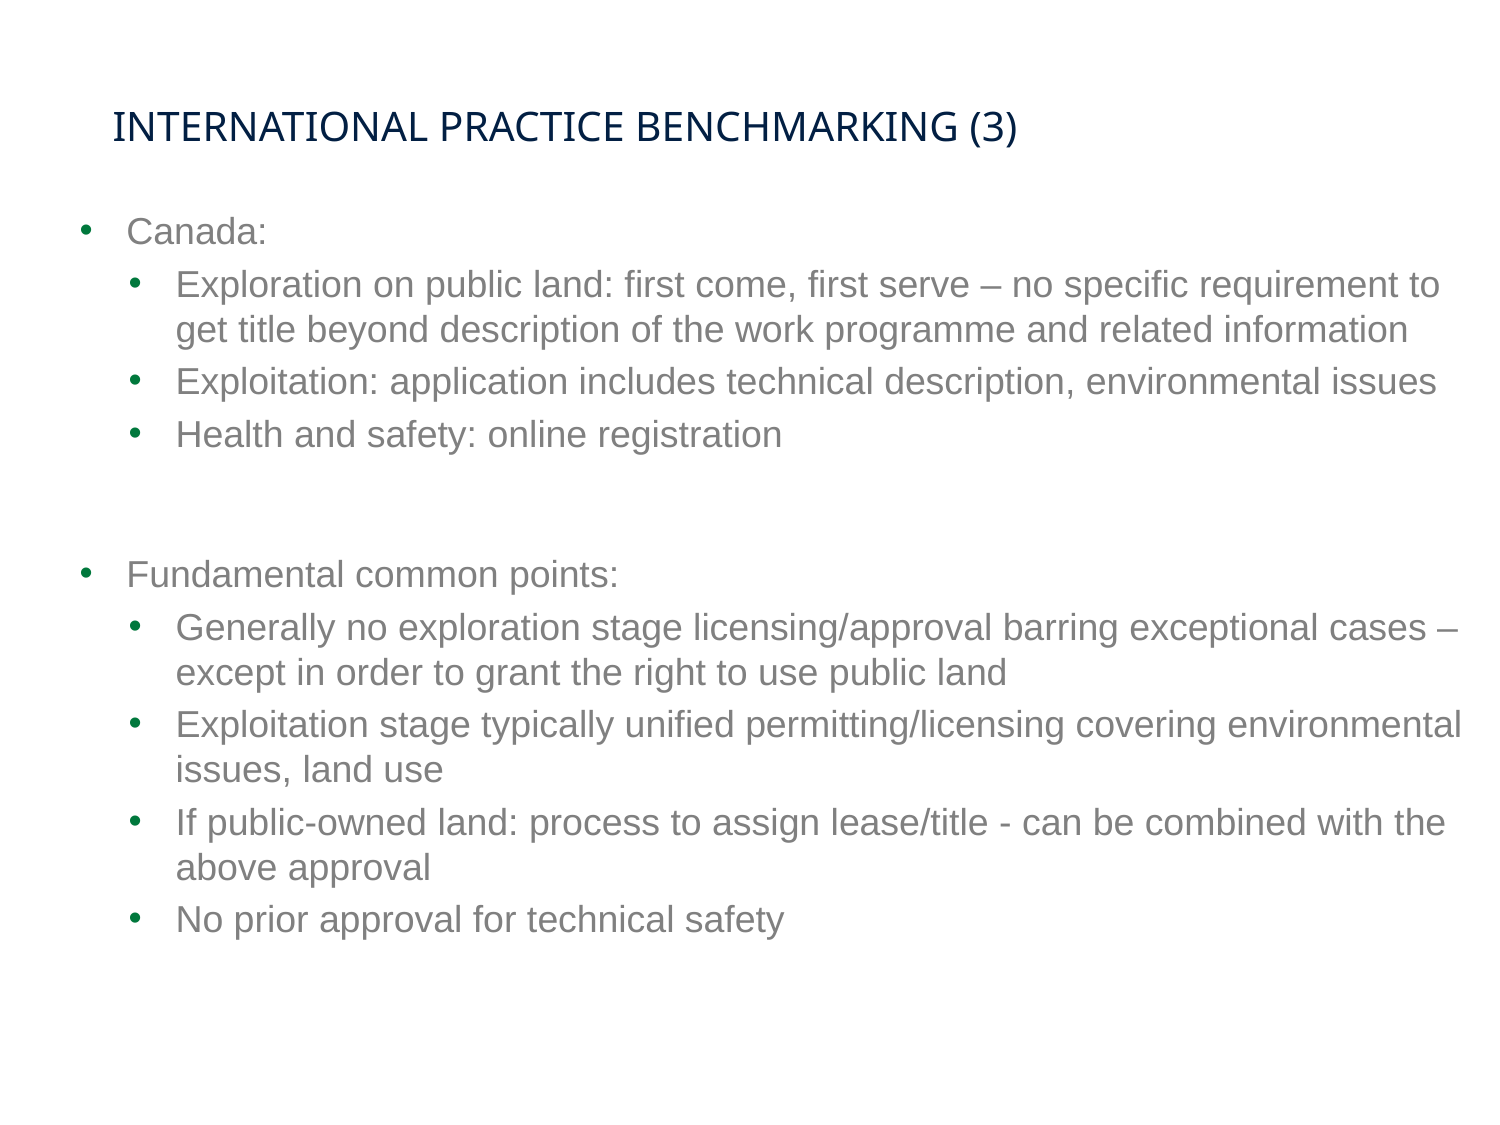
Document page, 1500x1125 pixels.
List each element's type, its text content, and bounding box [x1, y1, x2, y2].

list Canada: Exploration on public land: first come, first serve – no specific requirement to get title beyond description of the work programme and related information Exploitation: application includes technical description, environmental issues Health and safety: online registration Fundamental common points: Generally no exploration stage licensing/approval barring exceptional cases – except in order to grant the right to use public land Exploitation stage typically unified permitting/licensing covering environmental issues, land use If public-owned land: process to assign lease/title - can be combined with the above approval No prior approval for technical safety [79, 200, 1472, 1043]
title INTERNATIONAL PRACTICE BENCHMARKING (3) [112, 78, 1388, 172]
